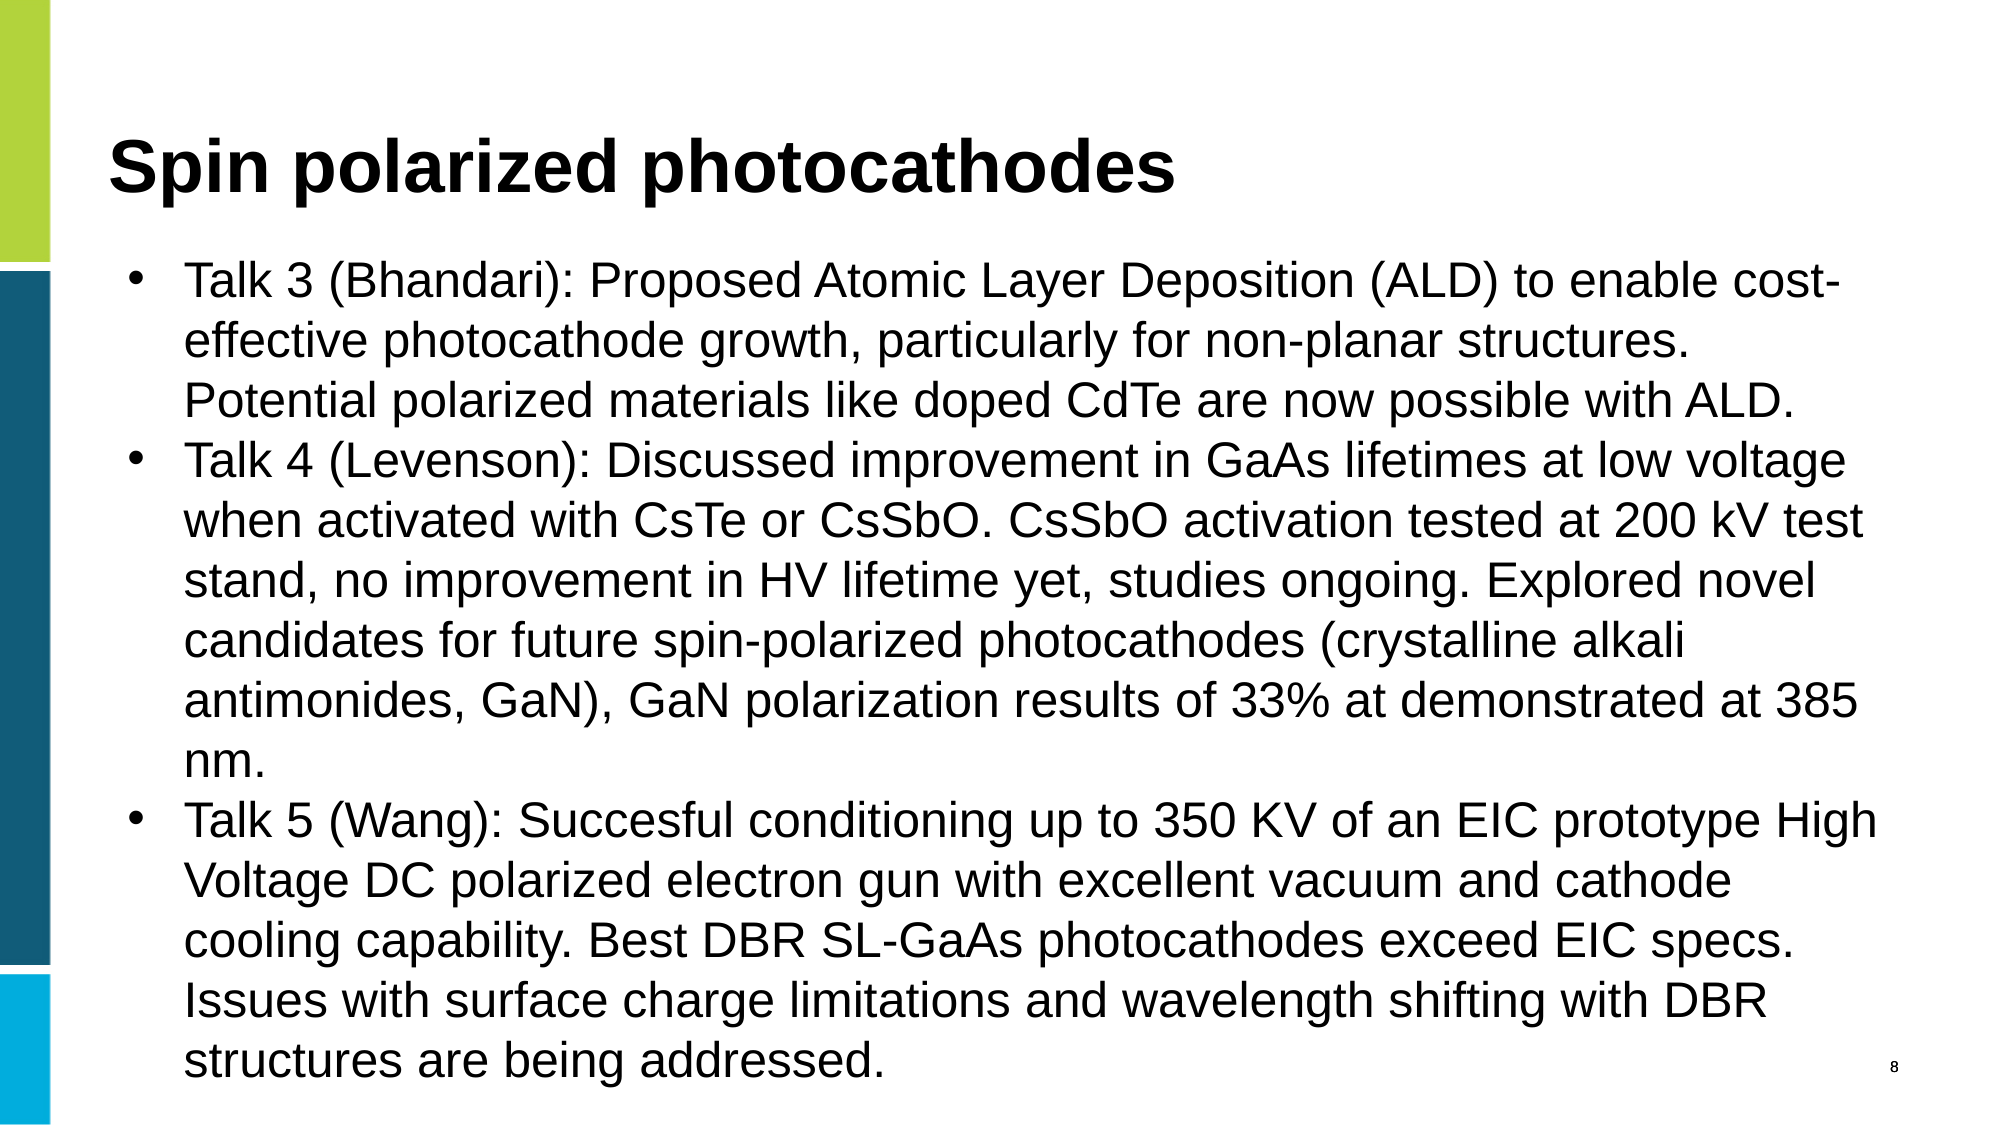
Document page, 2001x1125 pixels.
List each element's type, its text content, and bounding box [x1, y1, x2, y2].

text_box Talk 3 (Bhandari): Proposed Atomic Layer Deposition (ALD) to enable cost-effective photocathode growth, particularly for non-planar structures. Potential polarized materials like doped CdTe are now possible with ALD. Talk 4 (Levenson): Discussed improvement in GaAs lifetimes at low voltage when activated with CsTe or CsSbO. CsSbO activation tested at 200 kV test stand, no improvement in HV lifetime yet, studies ongoing. Explored novel candidates for future spin-polarized photocathodes (crystalline alkali antimonides, GaN), GaN polarization results of 33% at demonstrated at 385 nm. Talk 5 (Wang): Succesful conditioning up to 350 KV of an EIC prototype High Voltage DC polarized electron gun with excellent vacuum and cathode cooling capability. Best DBR SL-GaAs photocathodes exceed EIC specs. Issues with surface charge limitations and wavelength shifting with DBR structures are being addressed. [112, 240, 1907, 1095]
picture [0, 0, 2001, 1125]
title Spin polarized photocathodes [93, 59, 1907, 278]
